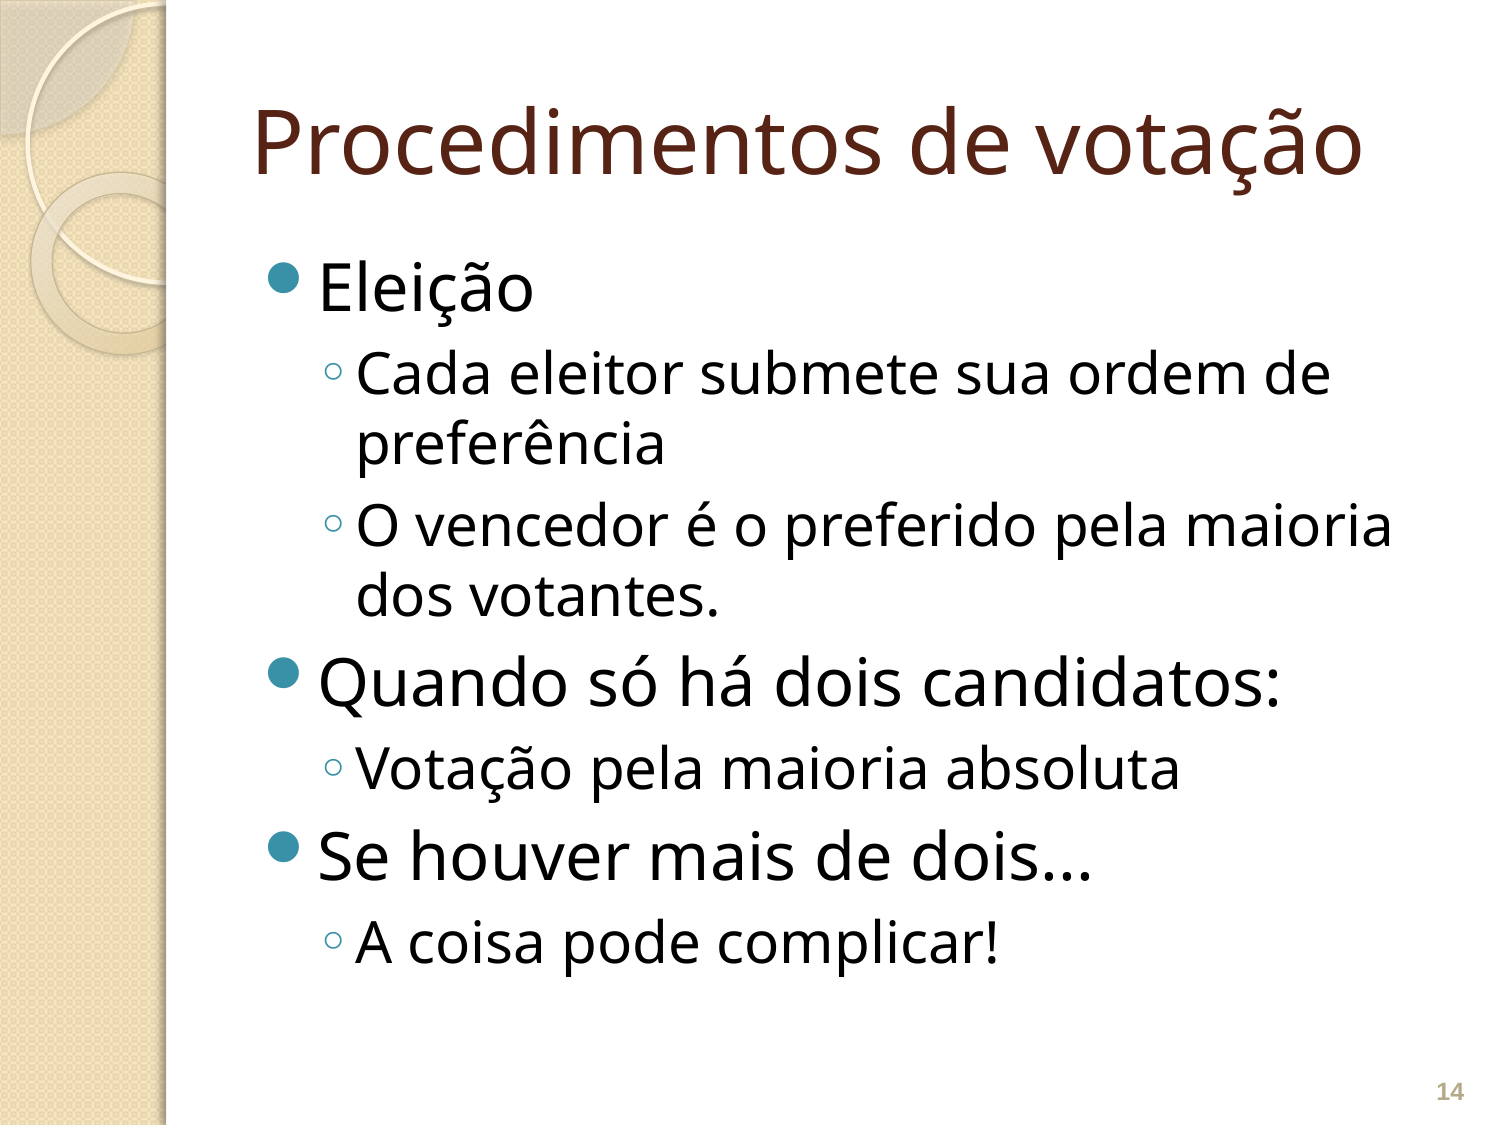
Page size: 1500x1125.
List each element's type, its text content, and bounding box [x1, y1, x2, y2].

slide_number 14 [1413, 1034, 1488, 1113]
title Procedimentos de votação [235, 45, 1466, 233]
list Eleição Cada eleitor submete sua ordem de preferência O vencedor é o preferido pela maioria dos votantes. Quando só há dois candidatos: Votação pela maioria absoluta Se houver mais de dois... A coisa pode complicar! [235, 237, 1466, 1025]
